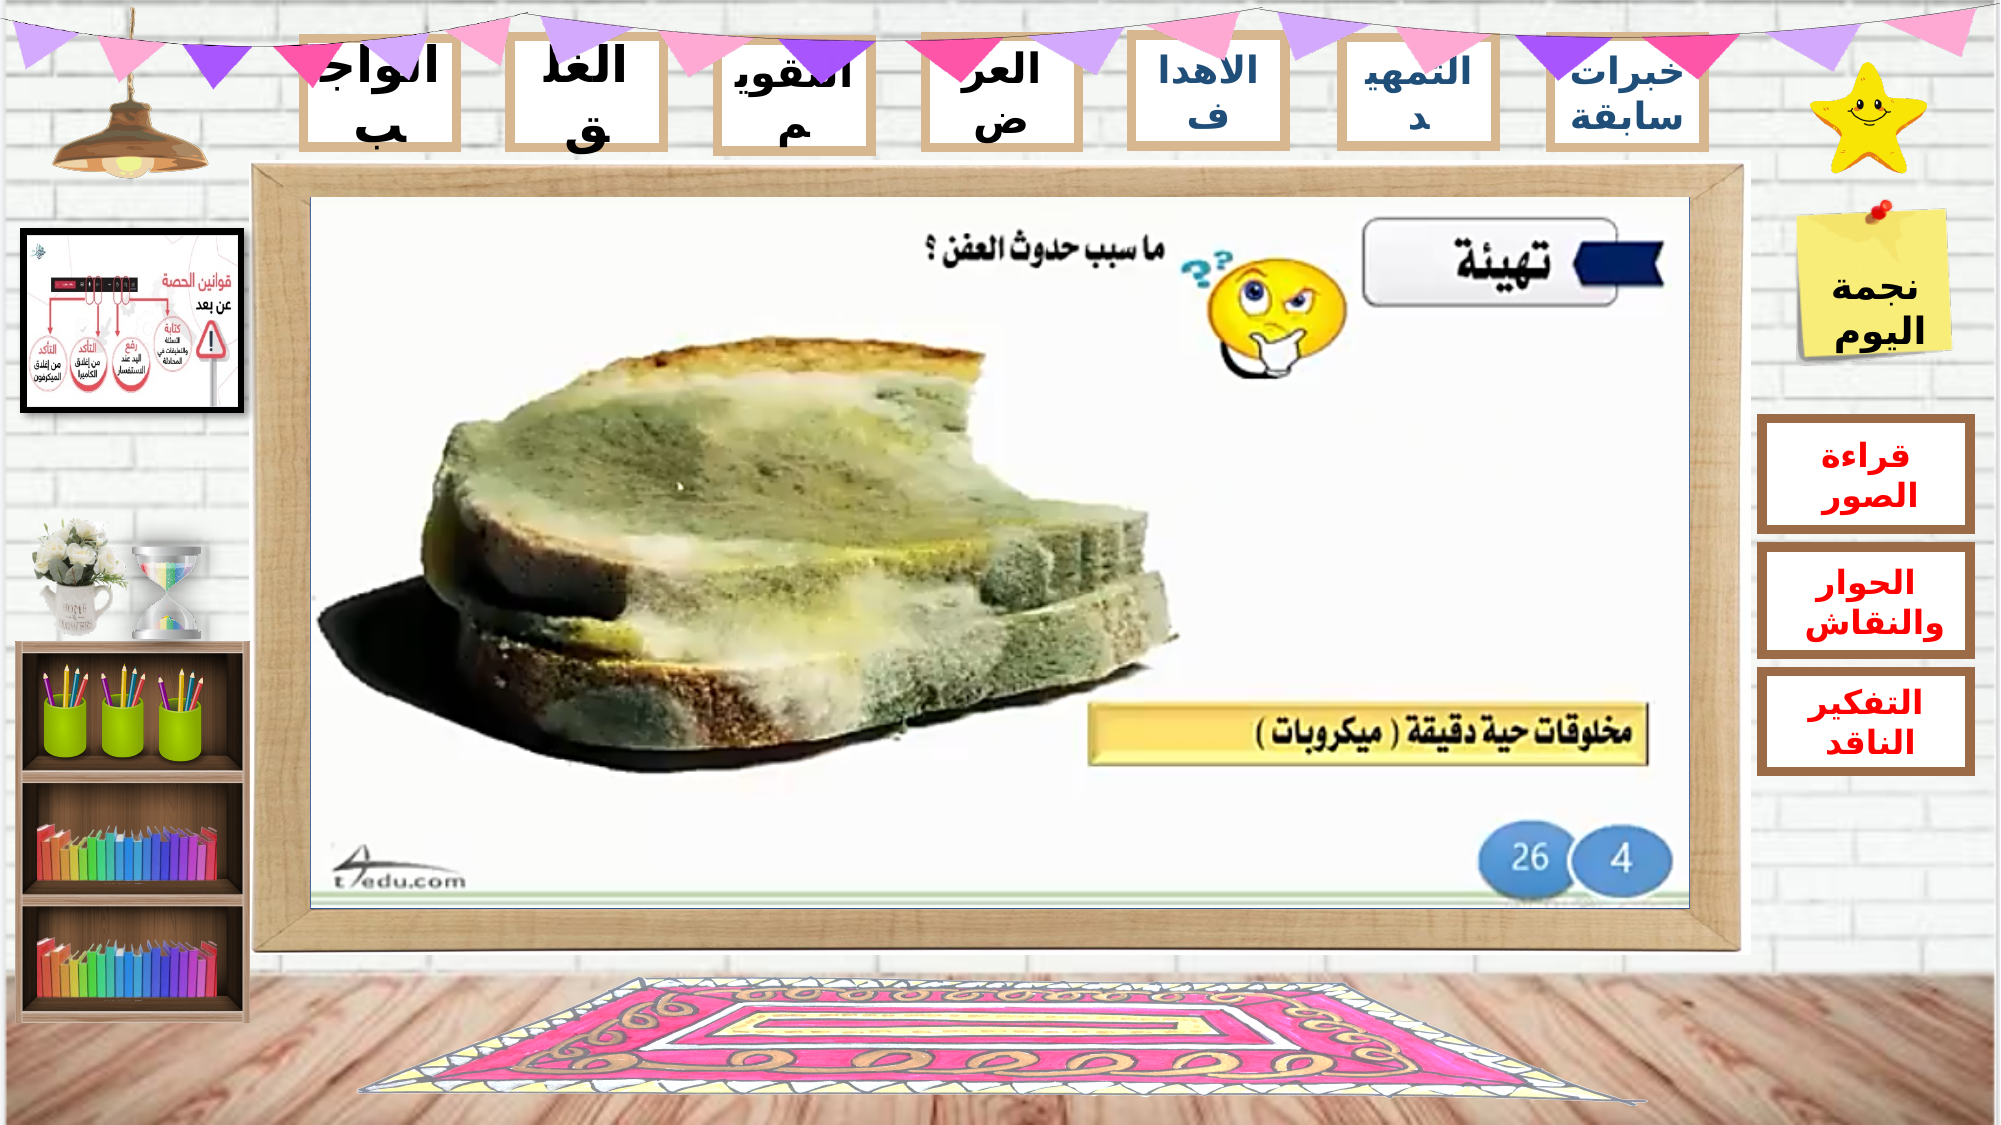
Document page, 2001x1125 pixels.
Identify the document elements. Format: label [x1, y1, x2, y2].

text_box [1762, 418, 1971, 772]
picture [0, 0, 2000, 1125]
